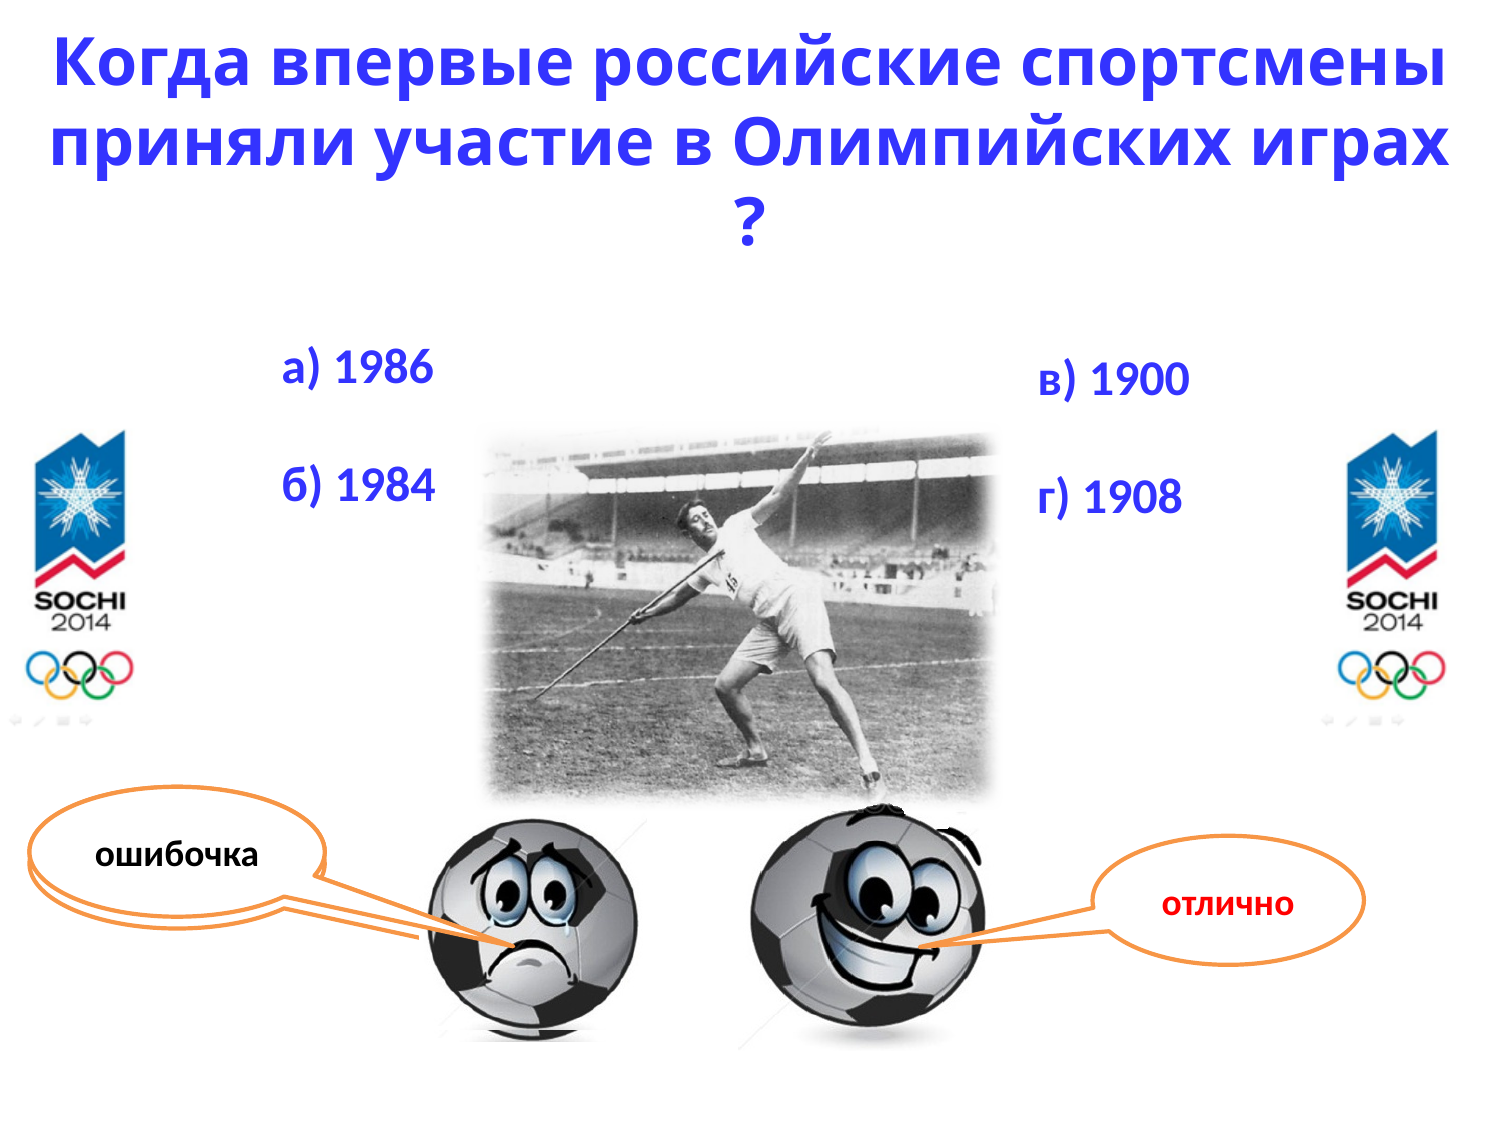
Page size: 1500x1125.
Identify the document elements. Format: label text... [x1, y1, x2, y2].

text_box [29, 1037, 647, 1042]
text_box г) 1908 [1022, 456, 1198, 531]
picture [0, 0, 1500, 1125]
title Когда впервые российские спортсмены приняли участие в Олимпийских играх ? [29, 90, 1471, 278]
text_box а) 1986 [266, 326, 461, 401]
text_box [737, 798, 1365, 1052]
text_box в) 1900 [1022, 338, 1217, 413]
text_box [29, 786, 647, 1031]
text_box б) 1984 [266, 444, 462, 520]
